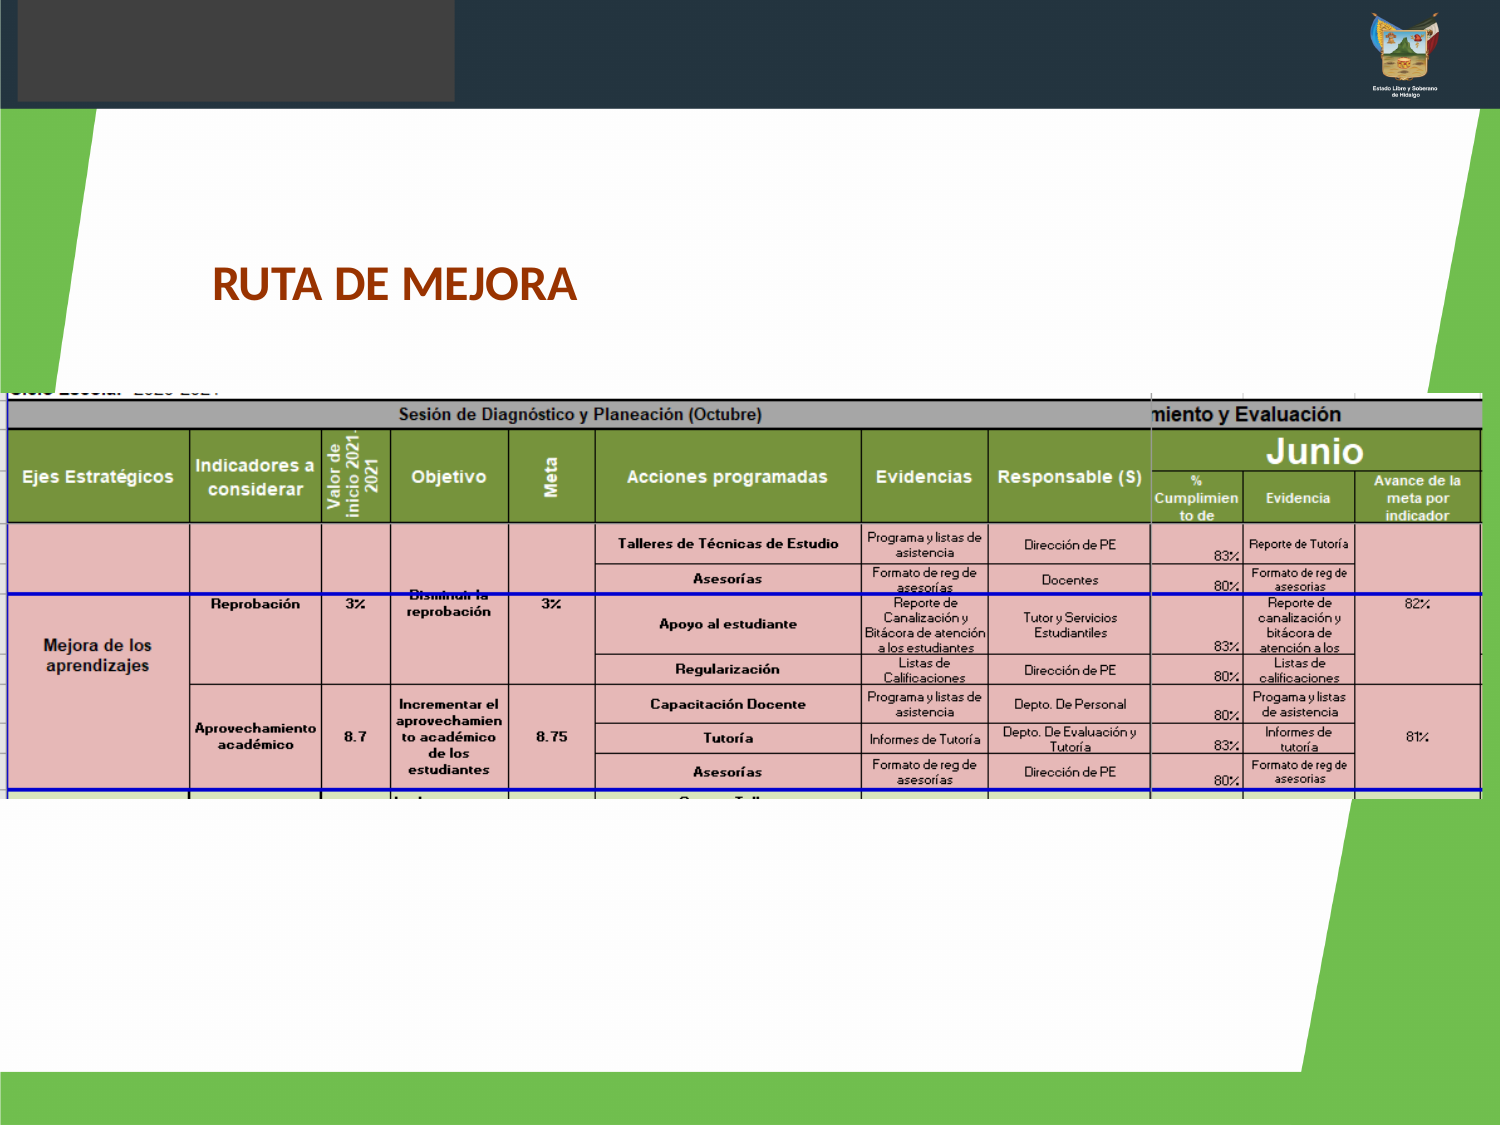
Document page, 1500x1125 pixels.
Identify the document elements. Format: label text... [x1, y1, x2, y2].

picture [0, 0, 1500, 1125]
text_box RUTA DE MEJORA [197, 243, 594, 319]
text_box [17, 0, 456, 103]
